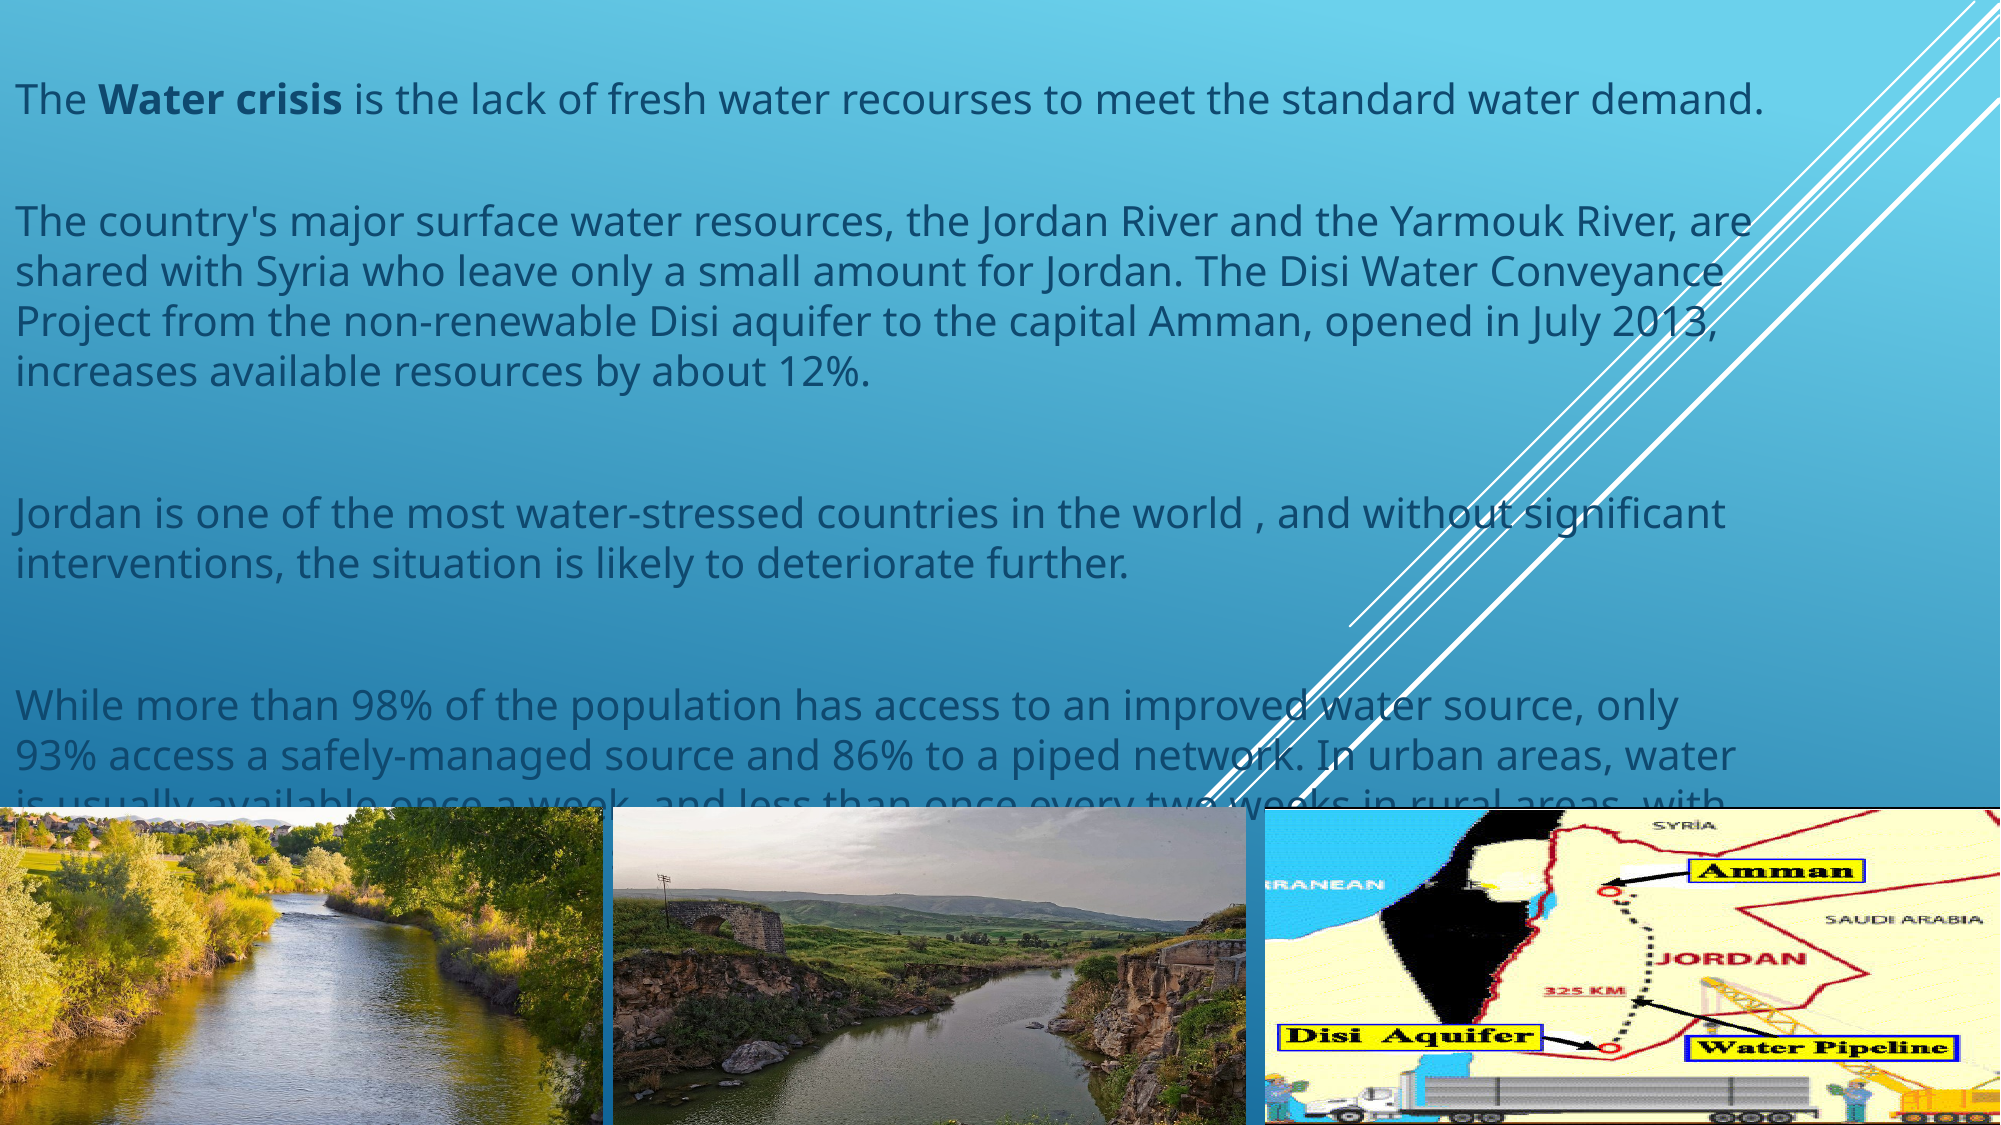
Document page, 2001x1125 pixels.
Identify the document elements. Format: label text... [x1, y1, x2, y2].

picture [613, 806, 1247, 1125]
subtitle The Water crisis is the lack of fresh water recourses to meet the standard water demand. The country's major surface water resources, the Jordan River and the Yarmouk River, are shared with Syria who leave only a small amount for Jordan. The Disi Water Conveyance Project from the non-renewable Disi aquifer to the capital Amman, opened in July 2013, increases available resources by about 12%. Jordan is one of the most water-stressed countries in the world , and without significant interventions, the situation is likely to deteriorate further. While more than 98% of the population has access to an improved water source, only 93% access a safely-managed source and 86% to a piped network. In urban areas, water is usually available once a week, and less than once every two weeks in rural areas, with reduced frequency during the summer. [0, 0, 1783, 1125]
picture [0, 806, 603, 1125]
picture [1265, 806, 2000, 1125]
